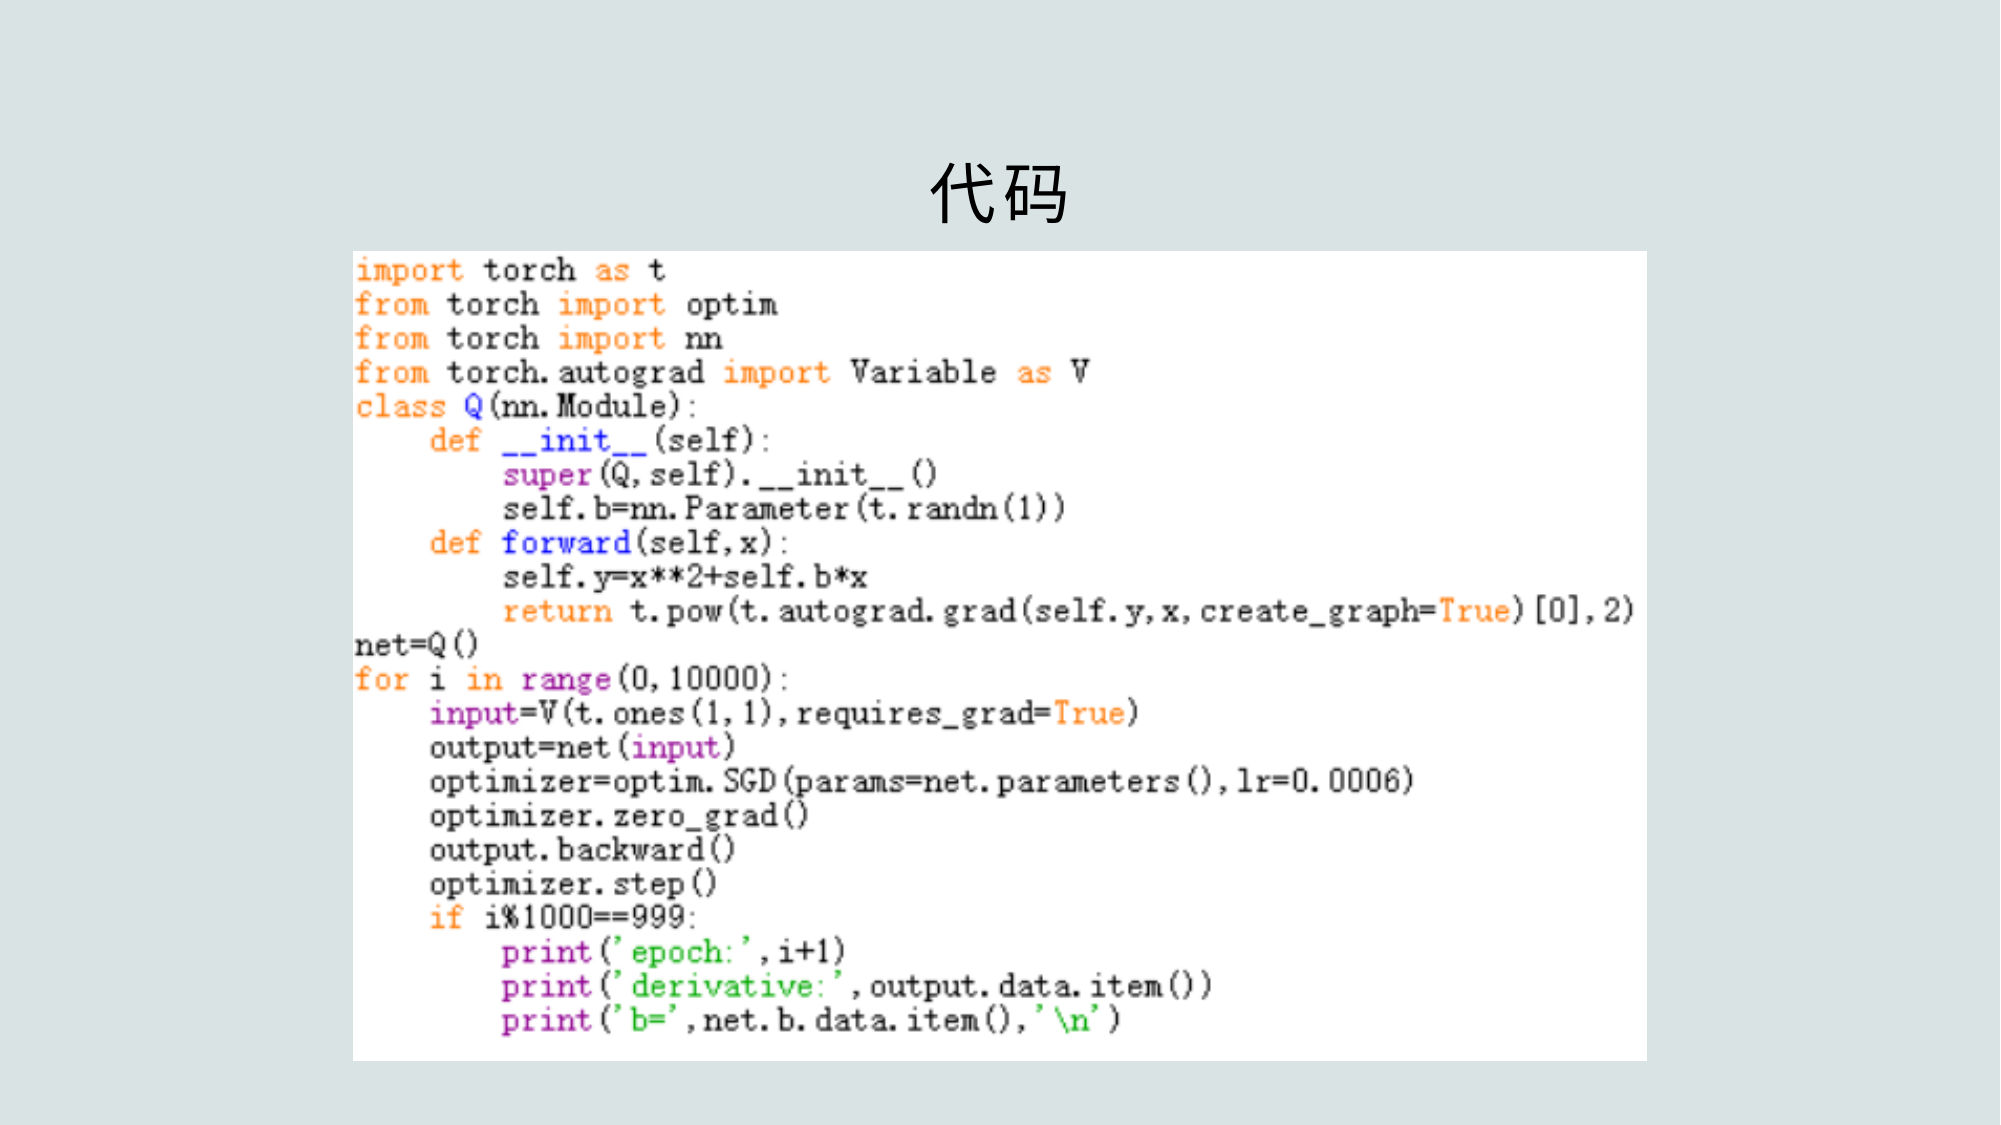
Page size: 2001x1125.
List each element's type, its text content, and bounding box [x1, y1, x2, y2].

picture [353, 250, 1647, 1061]
title 代码 [162, 64, 1838, 248]
